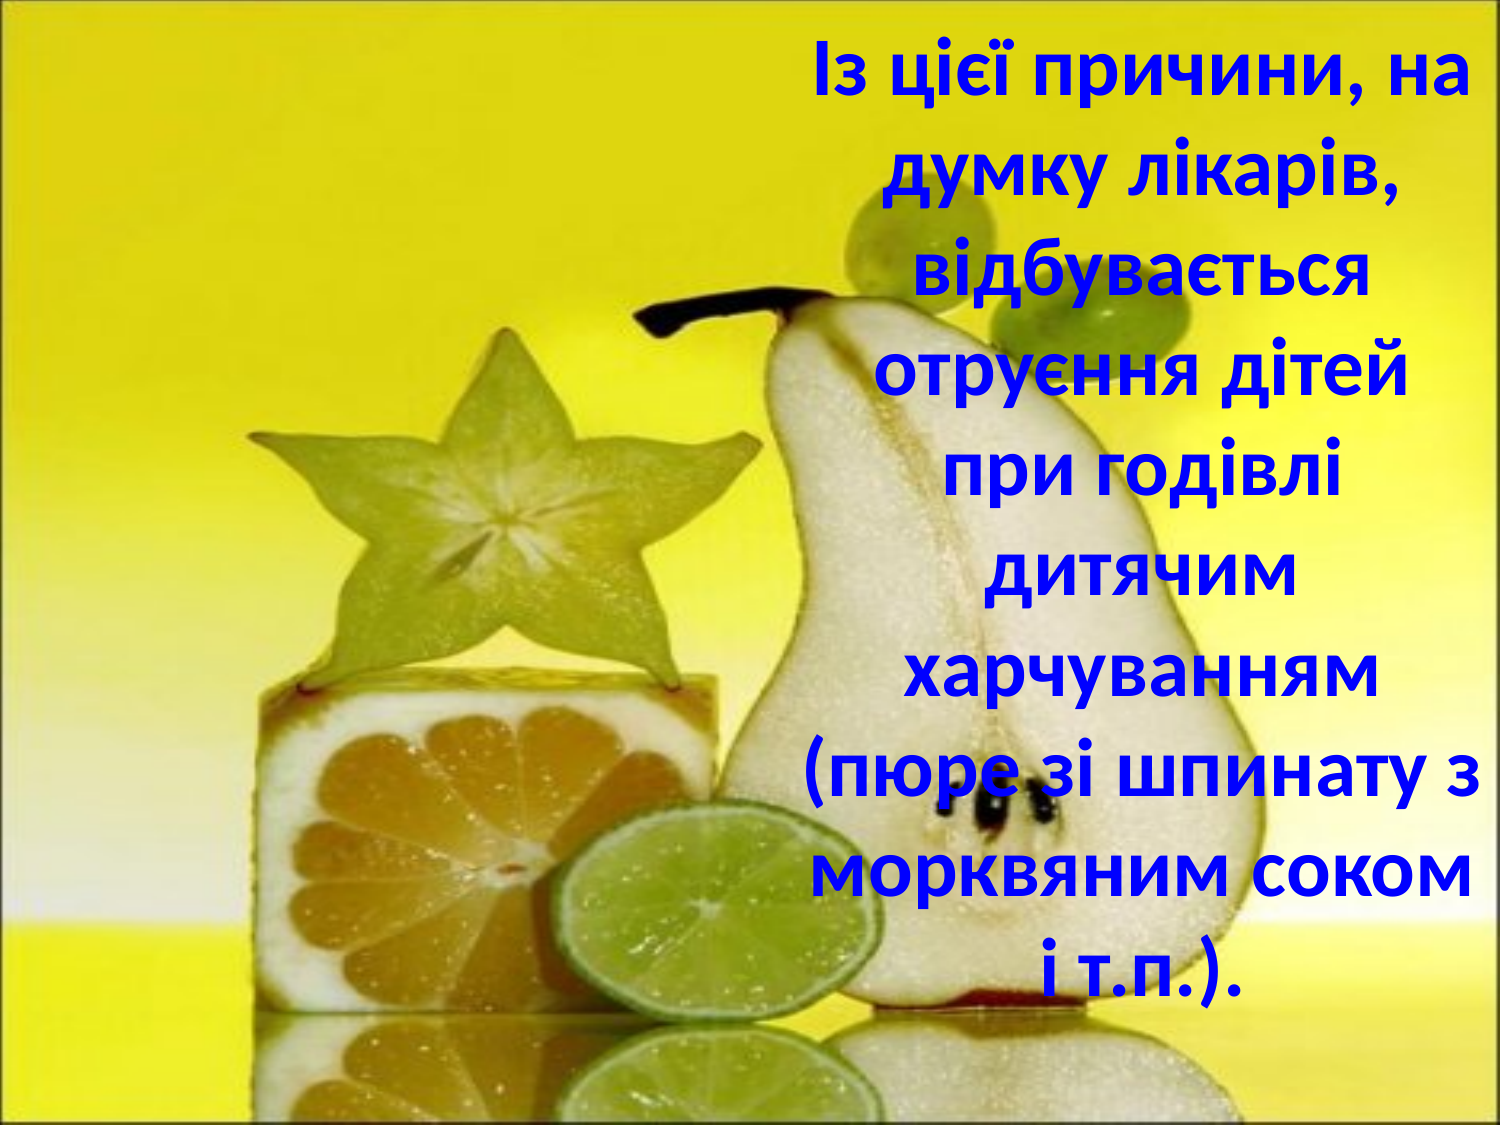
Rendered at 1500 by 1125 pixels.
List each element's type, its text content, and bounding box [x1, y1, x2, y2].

title Із цієї причини, на думку лікарів, відбувається отруєння дітей при годівлі дитячим харчуванням (пюре зі шпинату з морквяним соком і т.п.). [785, 0, 1500, 1125]
picture [0, 0, 785, 1125]
